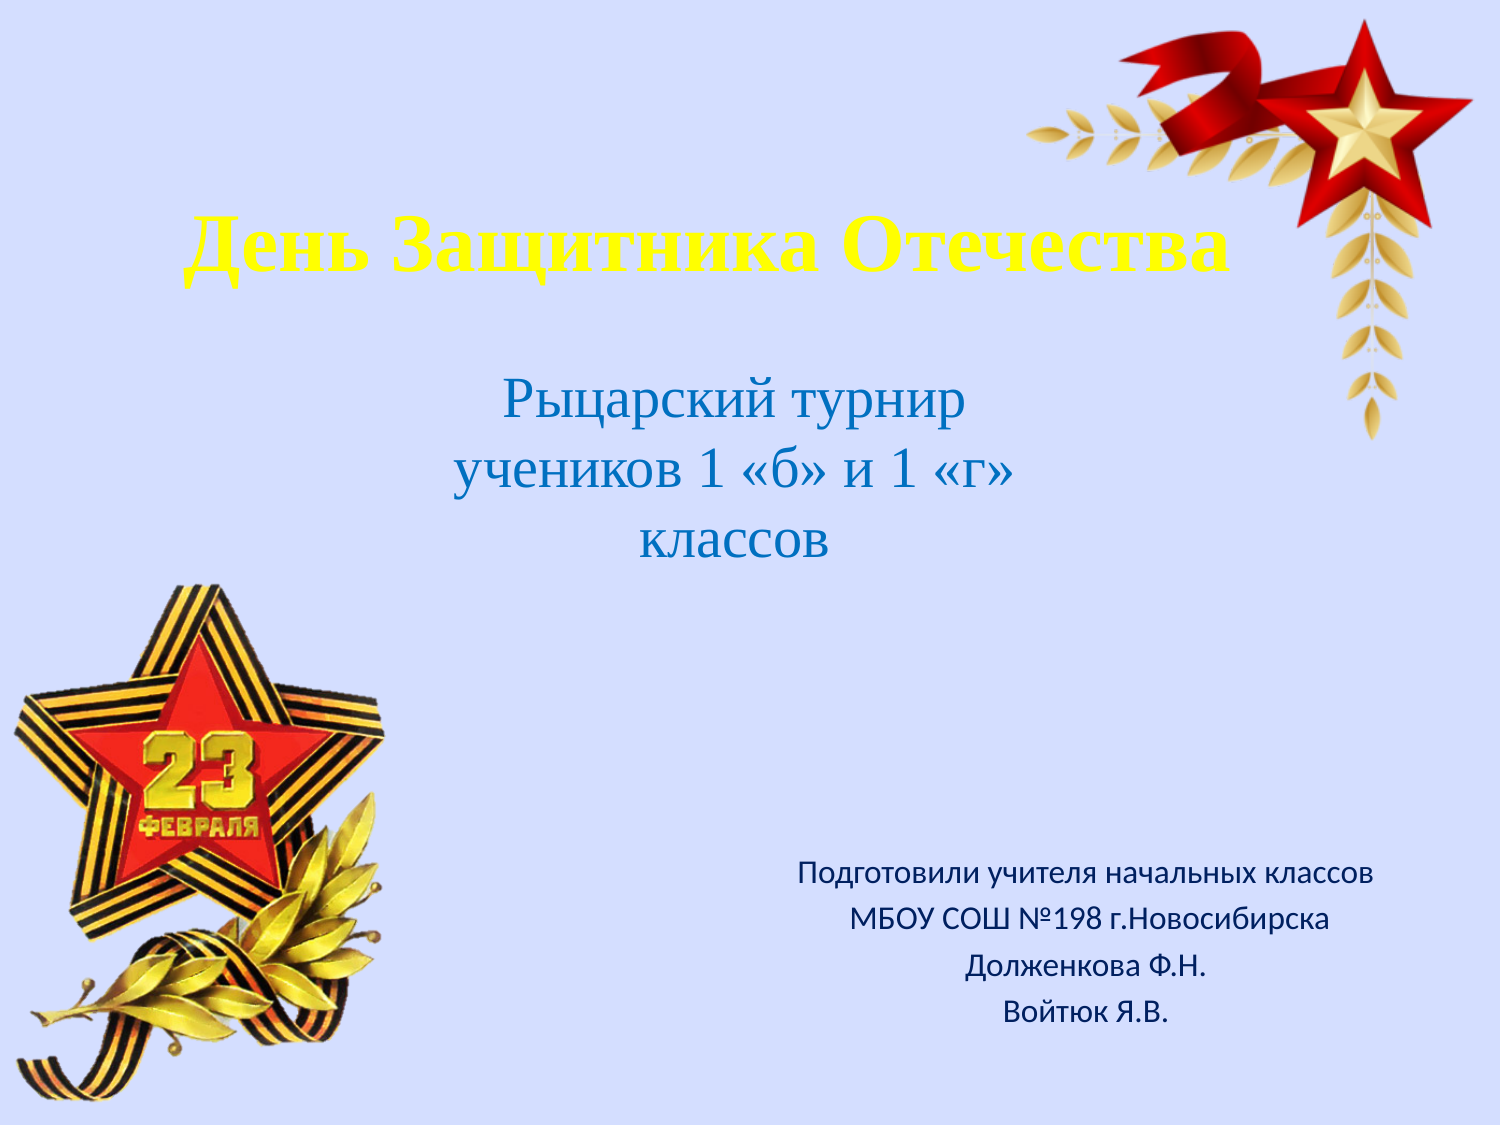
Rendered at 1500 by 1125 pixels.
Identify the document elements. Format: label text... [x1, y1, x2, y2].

title День Защитника Отечества [70, 117, 1020, 359]
subtitle Рыцарский турнир учеников 1 «б» и 1 «г» классов [375, 351, 1095, 635]
picture [0, 550, 412, 1125]
picture [1025, 17, 1476, 444]
text_box Подготовили учителя начальных классов МБОУ СОШ №198 г.Новосибирска Долженкова Ф.Н. Войтюк Я.В. [726, 842, 1446, 1055]
